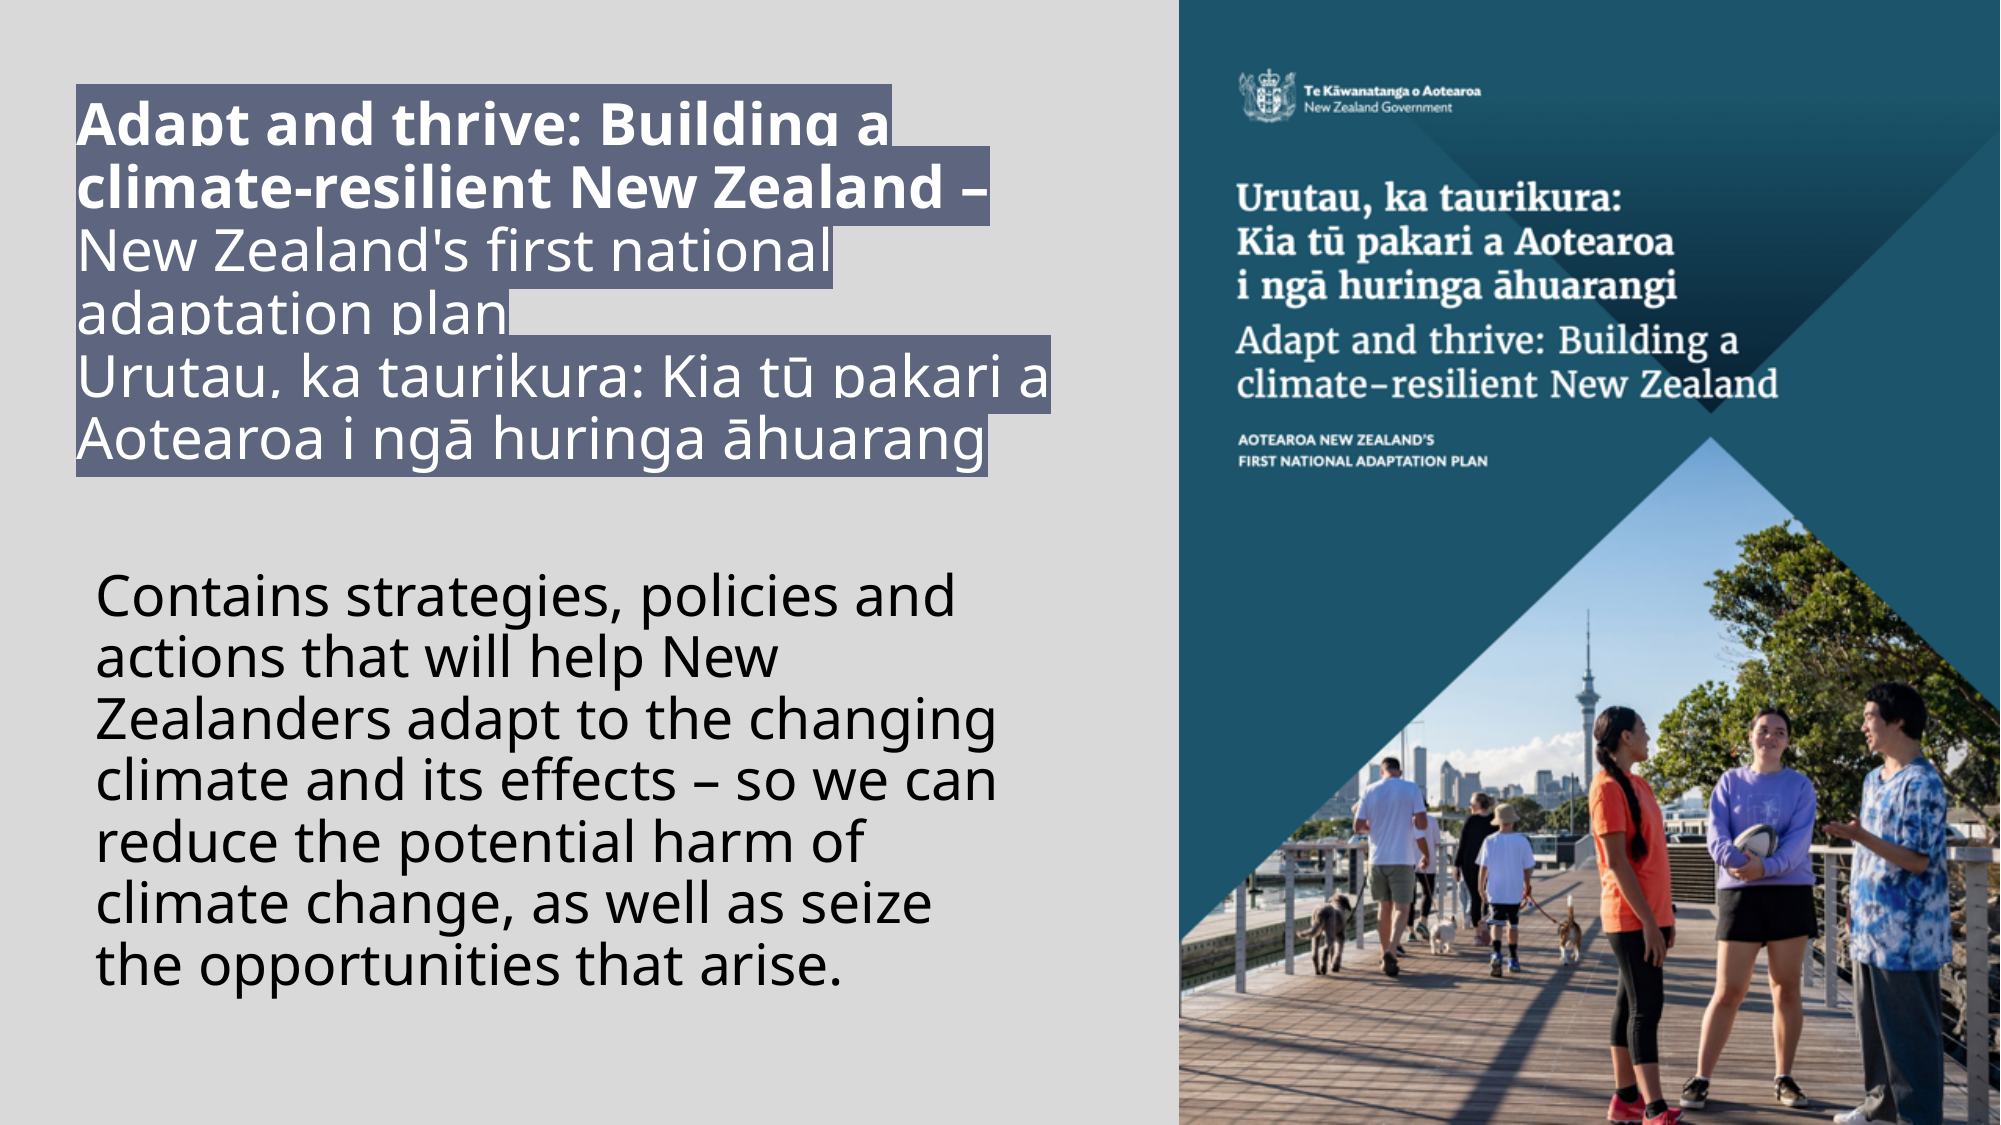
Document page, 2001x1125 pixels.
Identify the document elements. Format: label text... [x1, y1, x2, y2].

title Adapt and thrive: Building a climate-resilient New Zealand – New Zealand's first national adaptation plan Urutau, ka taurikura: Kia tū pakari a Aotearoa i ngā huringa āhuarang [61, 42, 1124, 527]
picture [1178, 0, 2000, 1125]
list Contains strategies, policies and actions that will help New Zealanders adapt to the changing climate and its effects – so we can reduce the potential harm of climate change, as well as seize the opportunities that arise. [80, 559, 1025, 1015]
